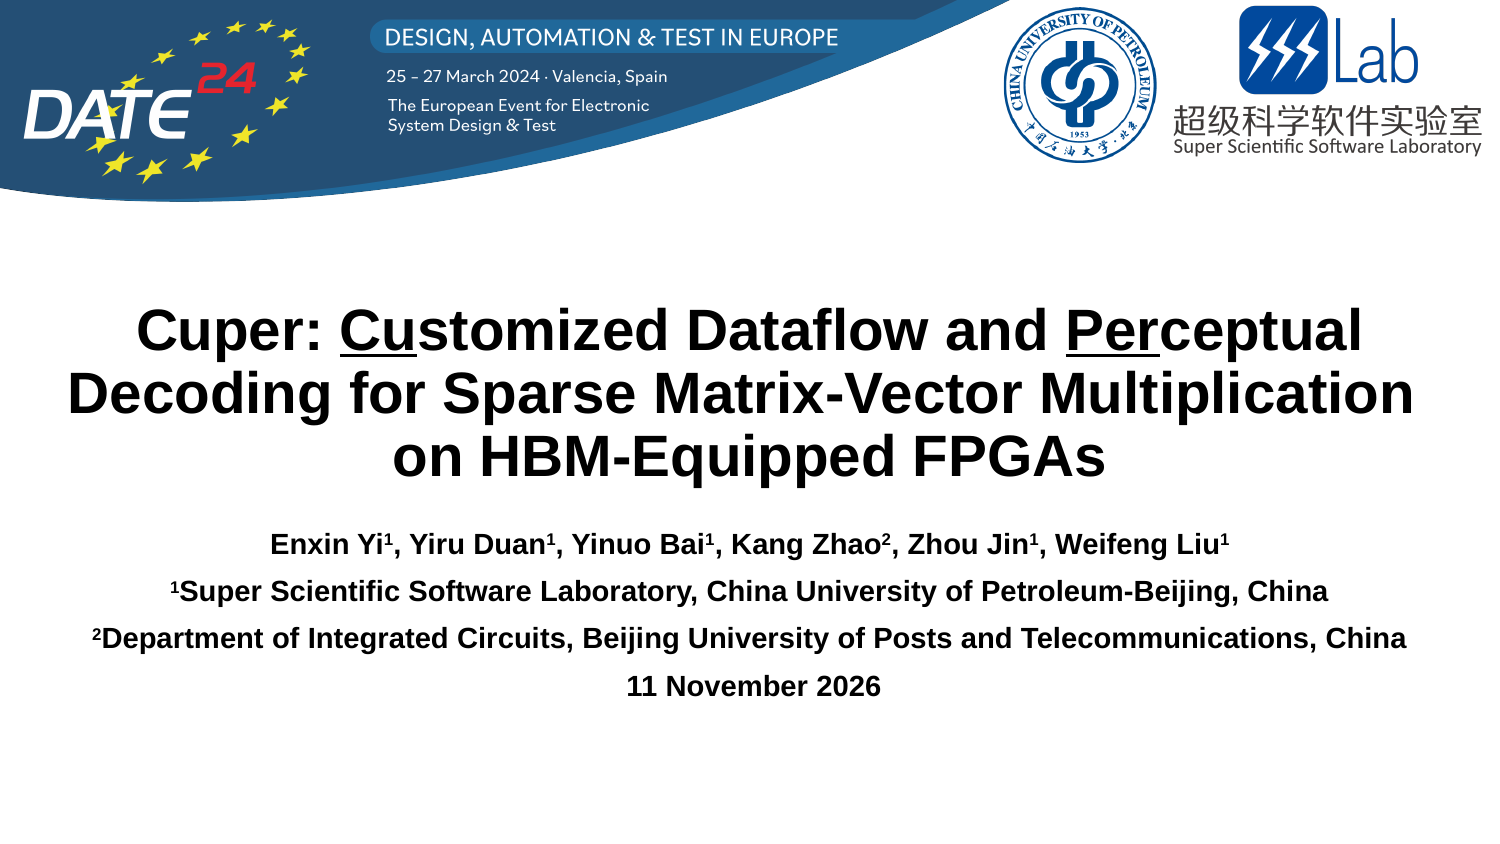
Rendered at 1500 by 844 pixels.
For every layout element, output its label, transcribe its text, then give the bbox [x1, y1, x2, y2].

picture [1168, 0, 1484, 159]
list Enxin Yi1, Yiru Duan1, Yinuo Bai1, Kang Zhao2, Zhou Jin1, Weifeng Liu1 1Super Scientific Software Laboratory, China University of Petroleum-Beijing, China 2Department of Integrated Circuits, Beijing University of Posts and Telecommunications, China 13 March 2024 [0, 521, 1500, 718]
title Cuper: Customized Dataflow and Perceptual Decoding for Sparse Matrix-Vector Multiplication on HBM-Equipped FPGAs [0, 292, 1500, 514]
picture [0, 0, 1159, 202]
